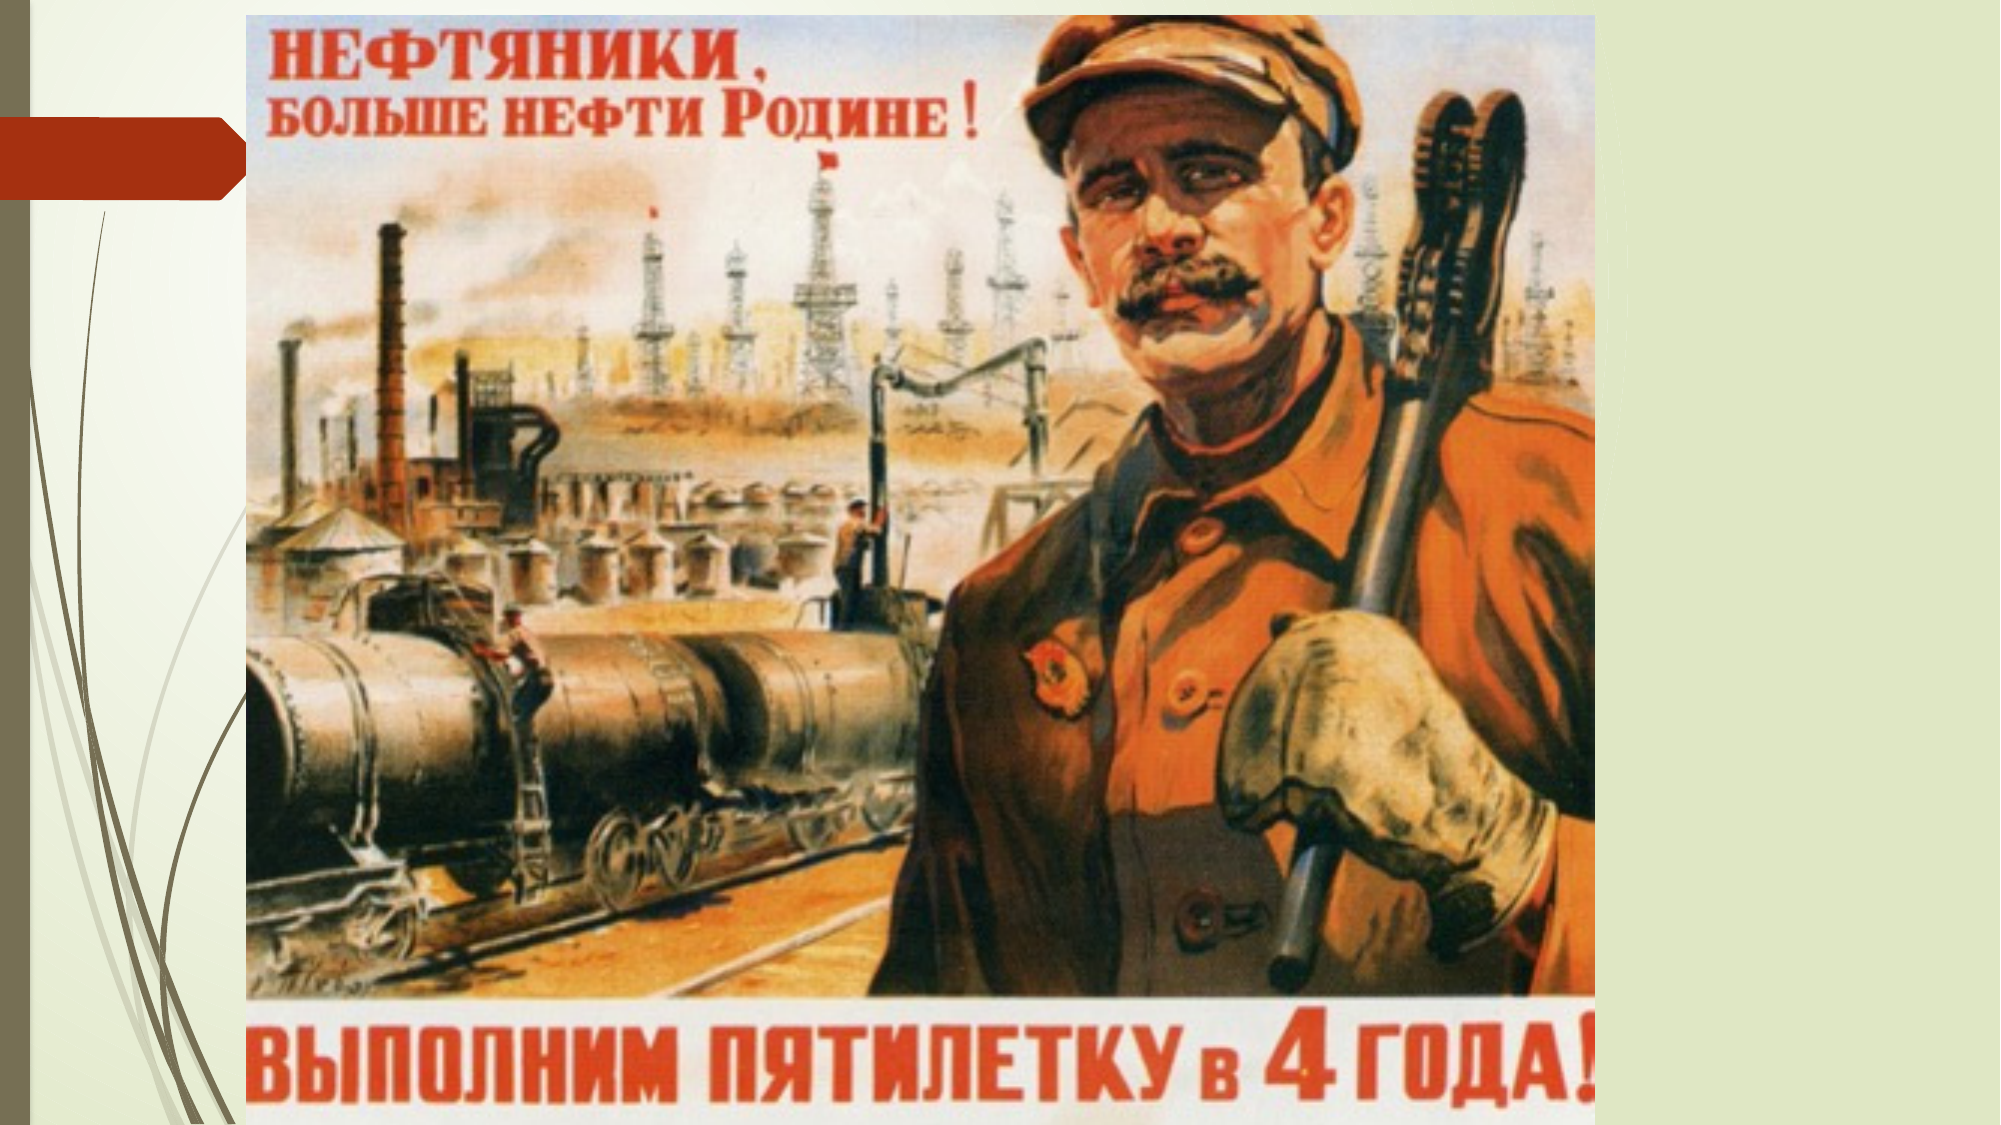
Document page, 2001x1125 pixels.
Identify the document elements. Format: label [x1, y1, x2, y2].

picture [246, 15, 1595, 1125]
